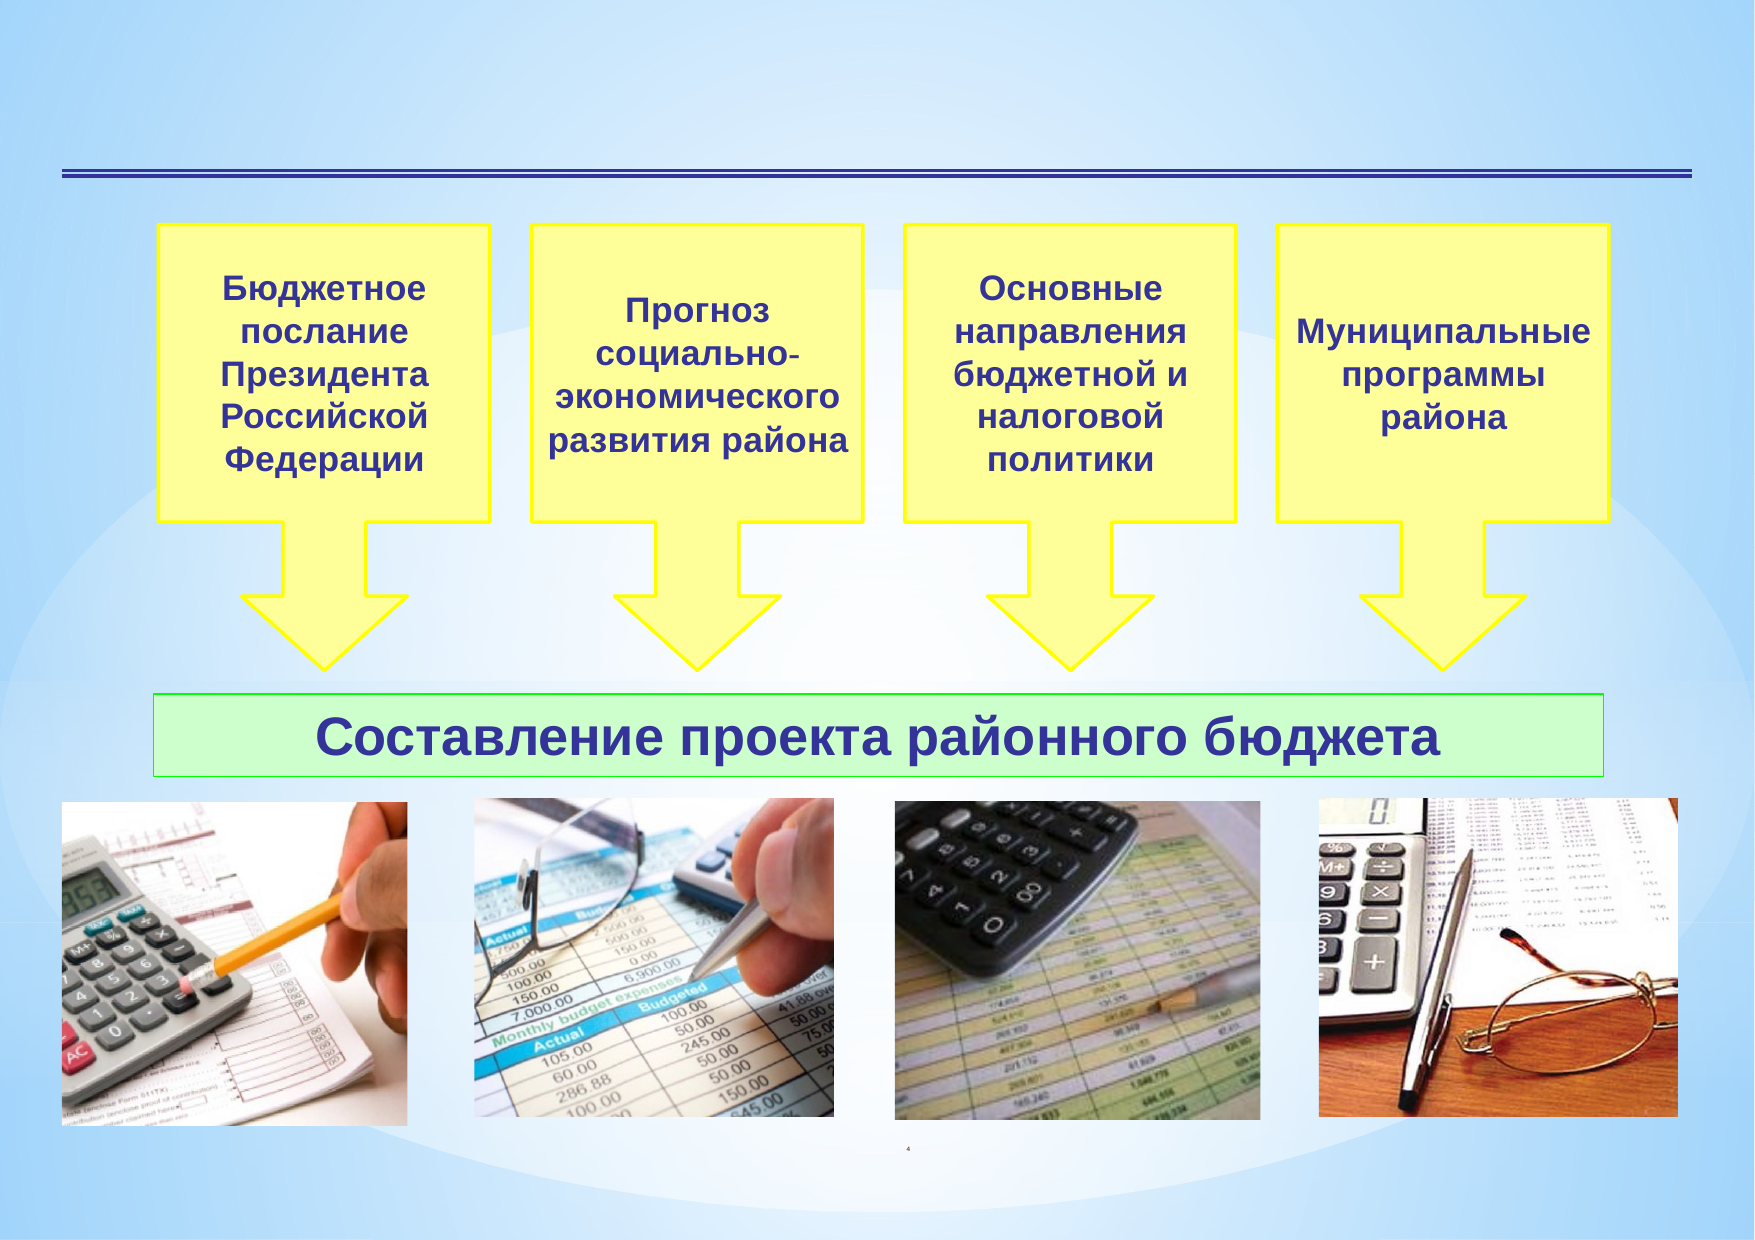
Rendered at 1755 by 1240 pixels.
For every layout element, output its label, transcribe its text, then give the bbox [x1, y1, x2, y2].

text_box Прогноз социально- экономического развития района [544, 285, 851, 460]
text_box [158, 224, 490, 671]
slide_number 4 [730, 1115, 1082, 1182]
text_box Муниципальные программы района [1292, 307, 1594, 437]
text_box [474, 798, 834, 1118]
text_box [904, 224, 1236, 671]
title роек [343, 790, 1594, 1027]
text_box [61, 802, 408, 1126]
text_box Составление проекта районного бюджета [312, 700, 1443, 766]
text_box [894, 801, 1261, 1120]
text_box [1318, 798, 1678, 1118]
text_box [1277, 224, 1609, 671]
text_box Бюджетное послание Президента Российской Федерации [215, 264, 433, 480]
text_box [531, 224, 863, 671]
text_box Основные направления бюджетной и налоговой политики [950, 264, 1191, 480]
text_box [153, 694, 1604, 777]
